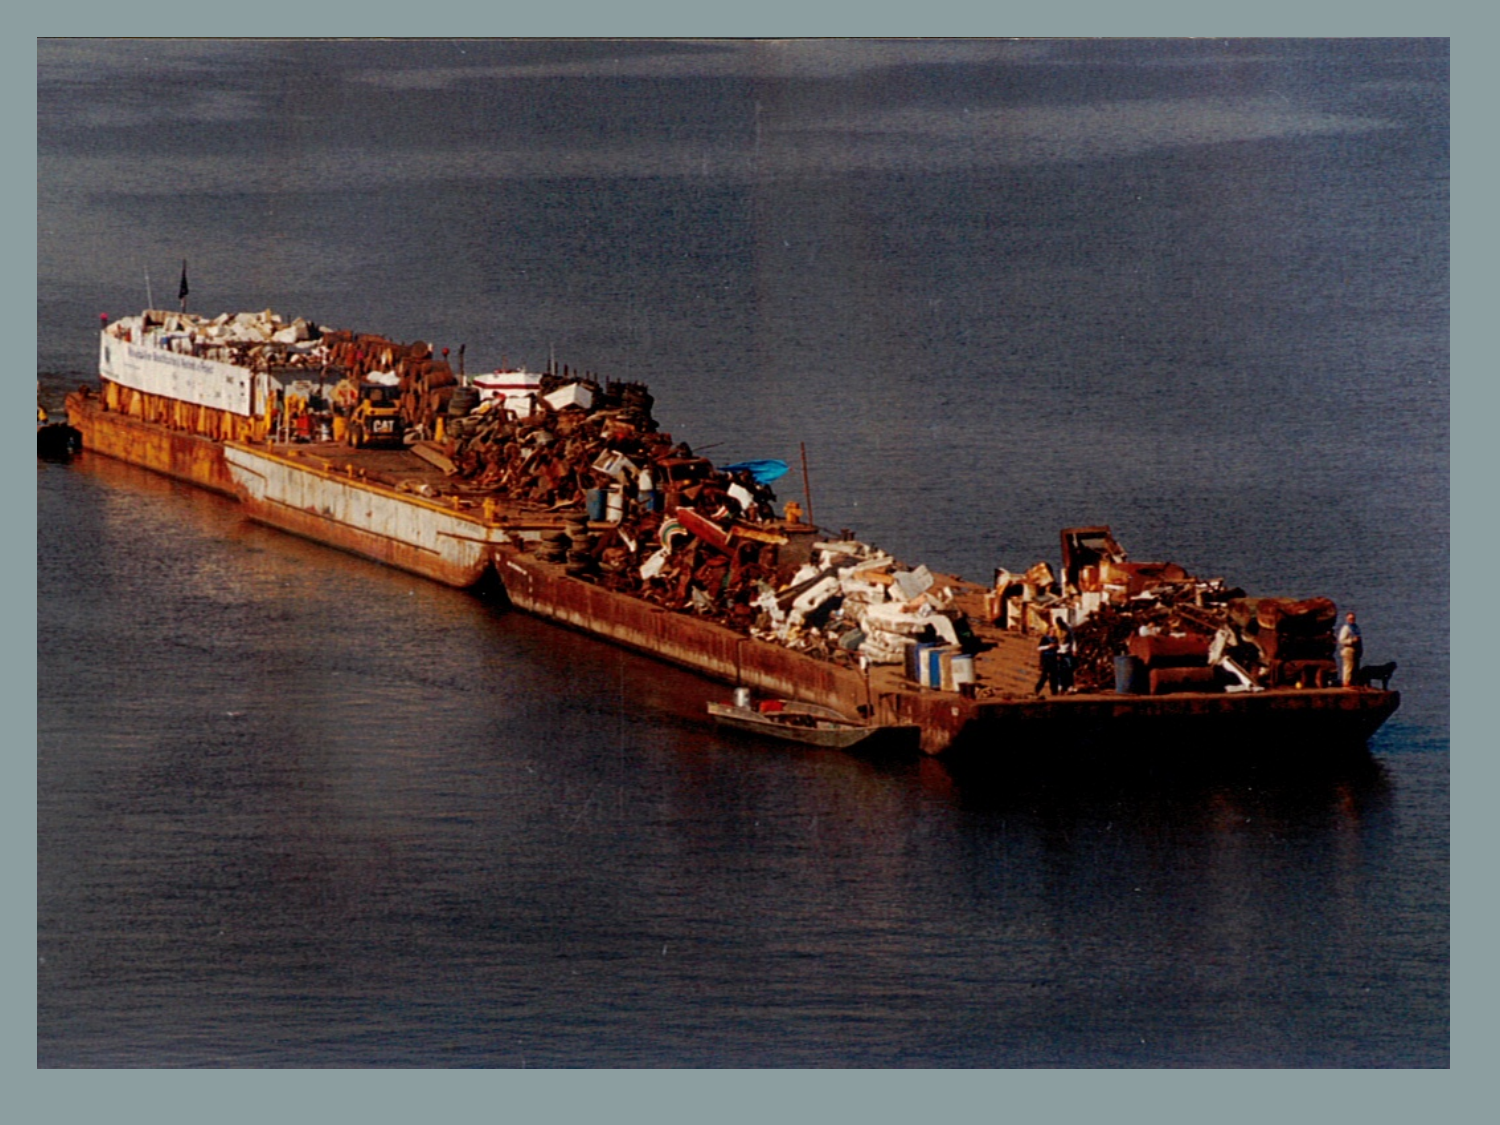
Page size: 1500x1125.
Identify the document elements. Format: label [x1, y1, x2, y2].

list [37, 37, 1451, 1070]
